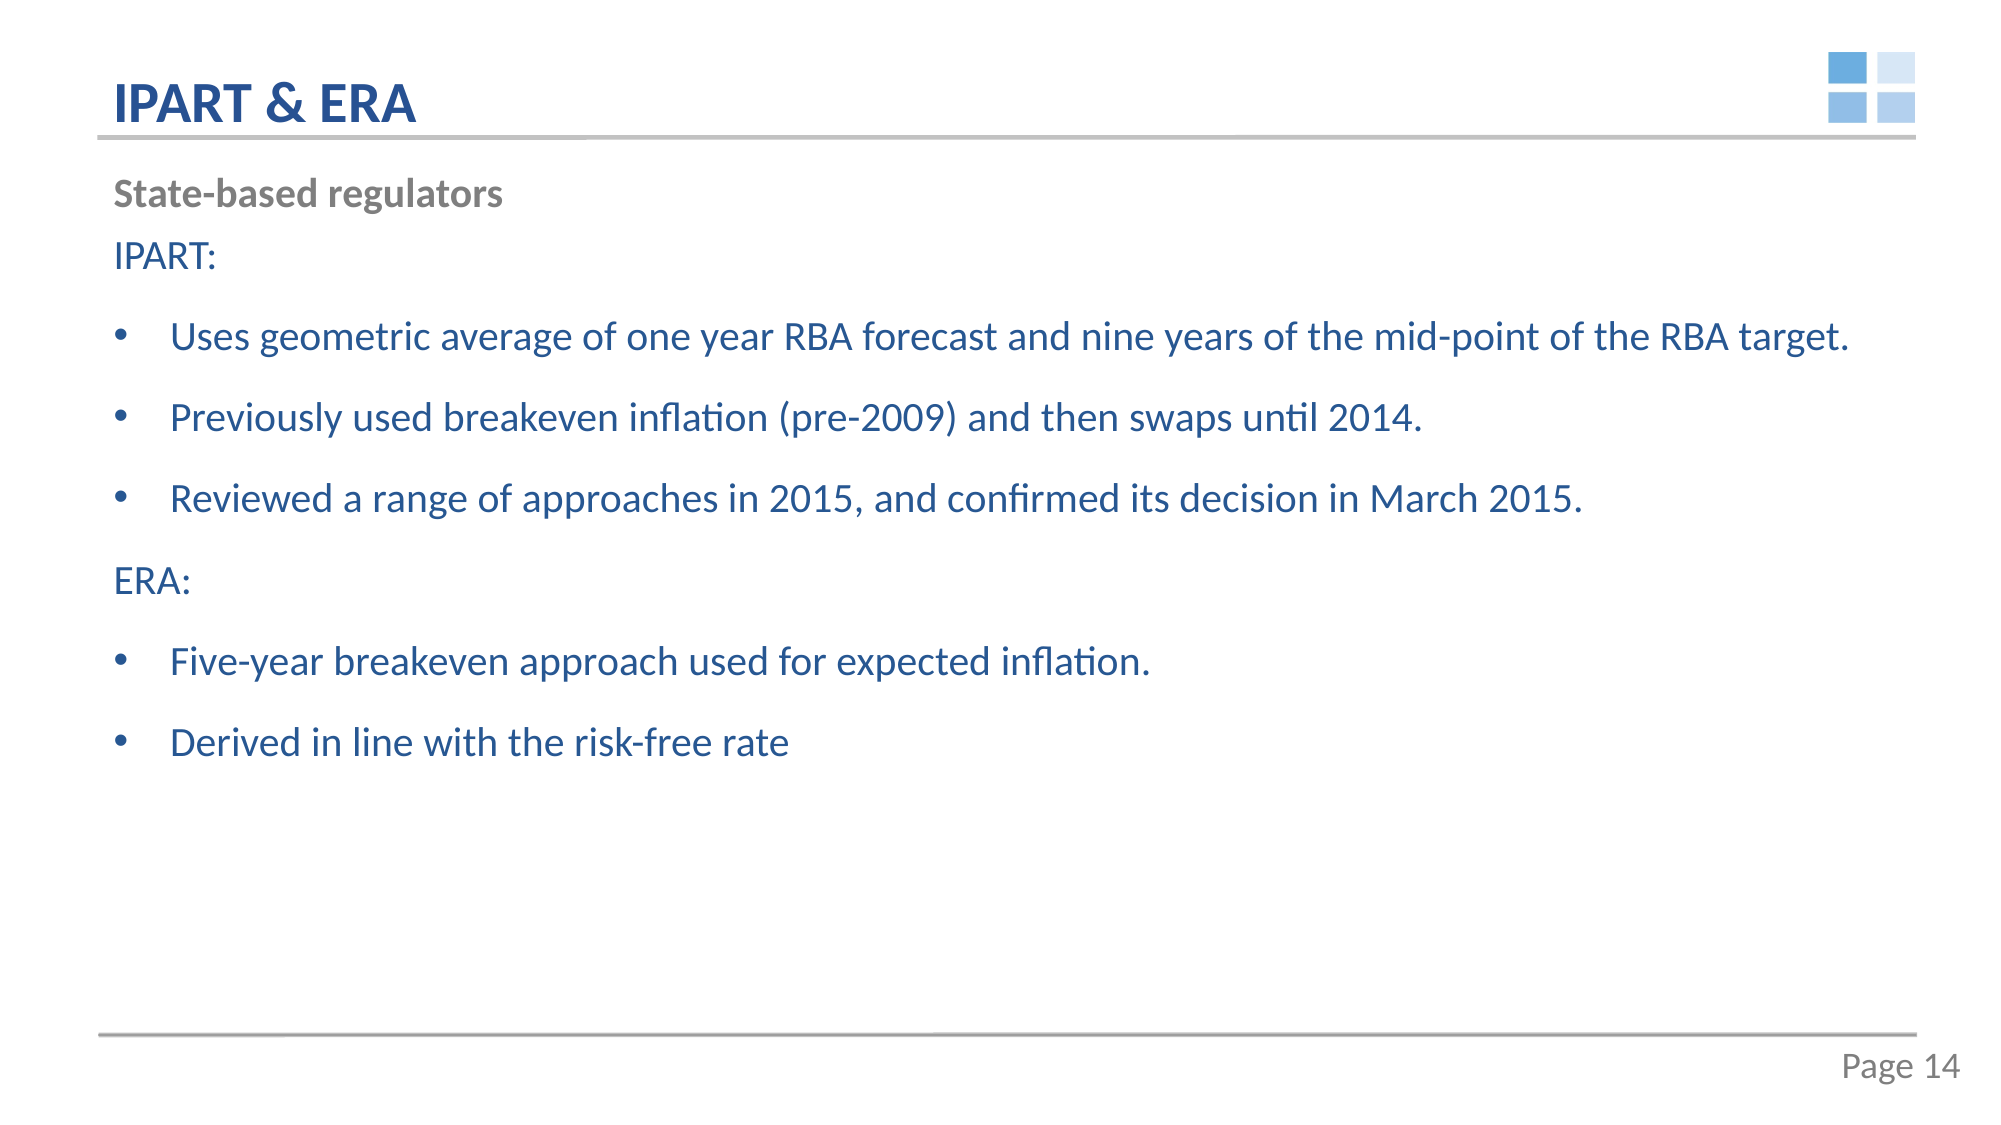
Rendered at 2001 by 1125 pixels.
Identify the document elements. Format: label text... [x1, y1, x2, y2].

list State-based regulators [98, 172, 1917, 209]
picture [1828, 52, 1915, 123]
title IPART & ERA [98, 65, 1801, 133]
list IPART: Uses geometric average of one year RBA forecast and nine years of the mid-point of the RBA target. Previously used breakeven inflation (pre-2009) and then swaps until 2014. Reviewed a range of approaches in 2015, and confirmed its decision in March 2015. ERA: Five-year breakeven approach used for expected inflation. Derived in line with the risk-free rate [98, 219, 1917, 992]
